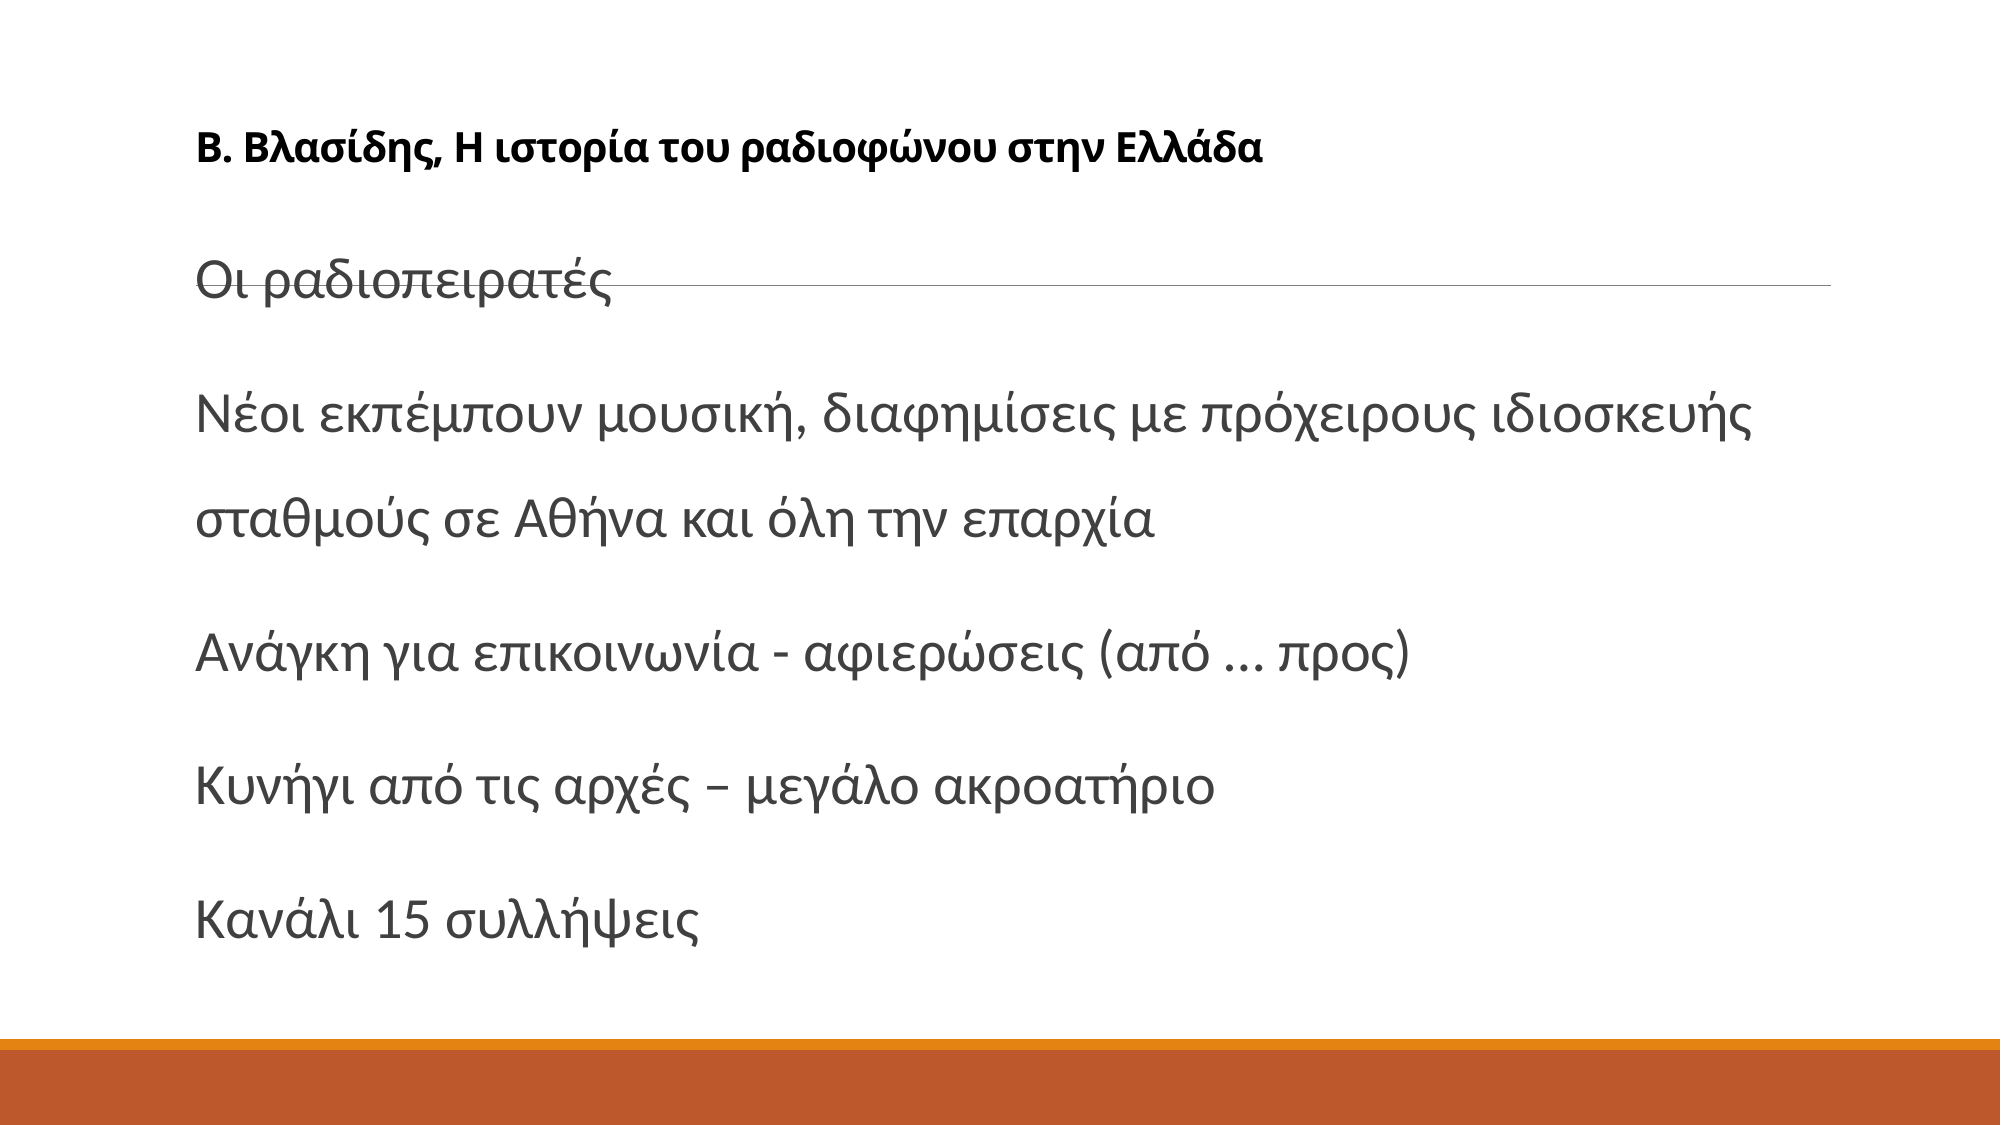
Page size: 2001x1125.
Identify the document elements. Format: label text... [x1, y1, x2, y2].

title Β. Βλασίδης, Η ιστορία του ραδιοφώνου στην Ελλάδα [180, 47, 1830, 179]
list Οι ραδιοπειρατές Νέοι εκπέμπουν μουσική, διαφημίσεις με πρόχειρους ιδιοσκευής σταθμούς σε Αθήνα και όλη την επαρχία Ανάγκη για επικοινωνία - αφιερώσεις (από … προς) Κυνήγι από τις αρχές – μεγάλο ακροατήριο Κανάλι 15 συλλήψεις [180, 197, 1830, 1022]
